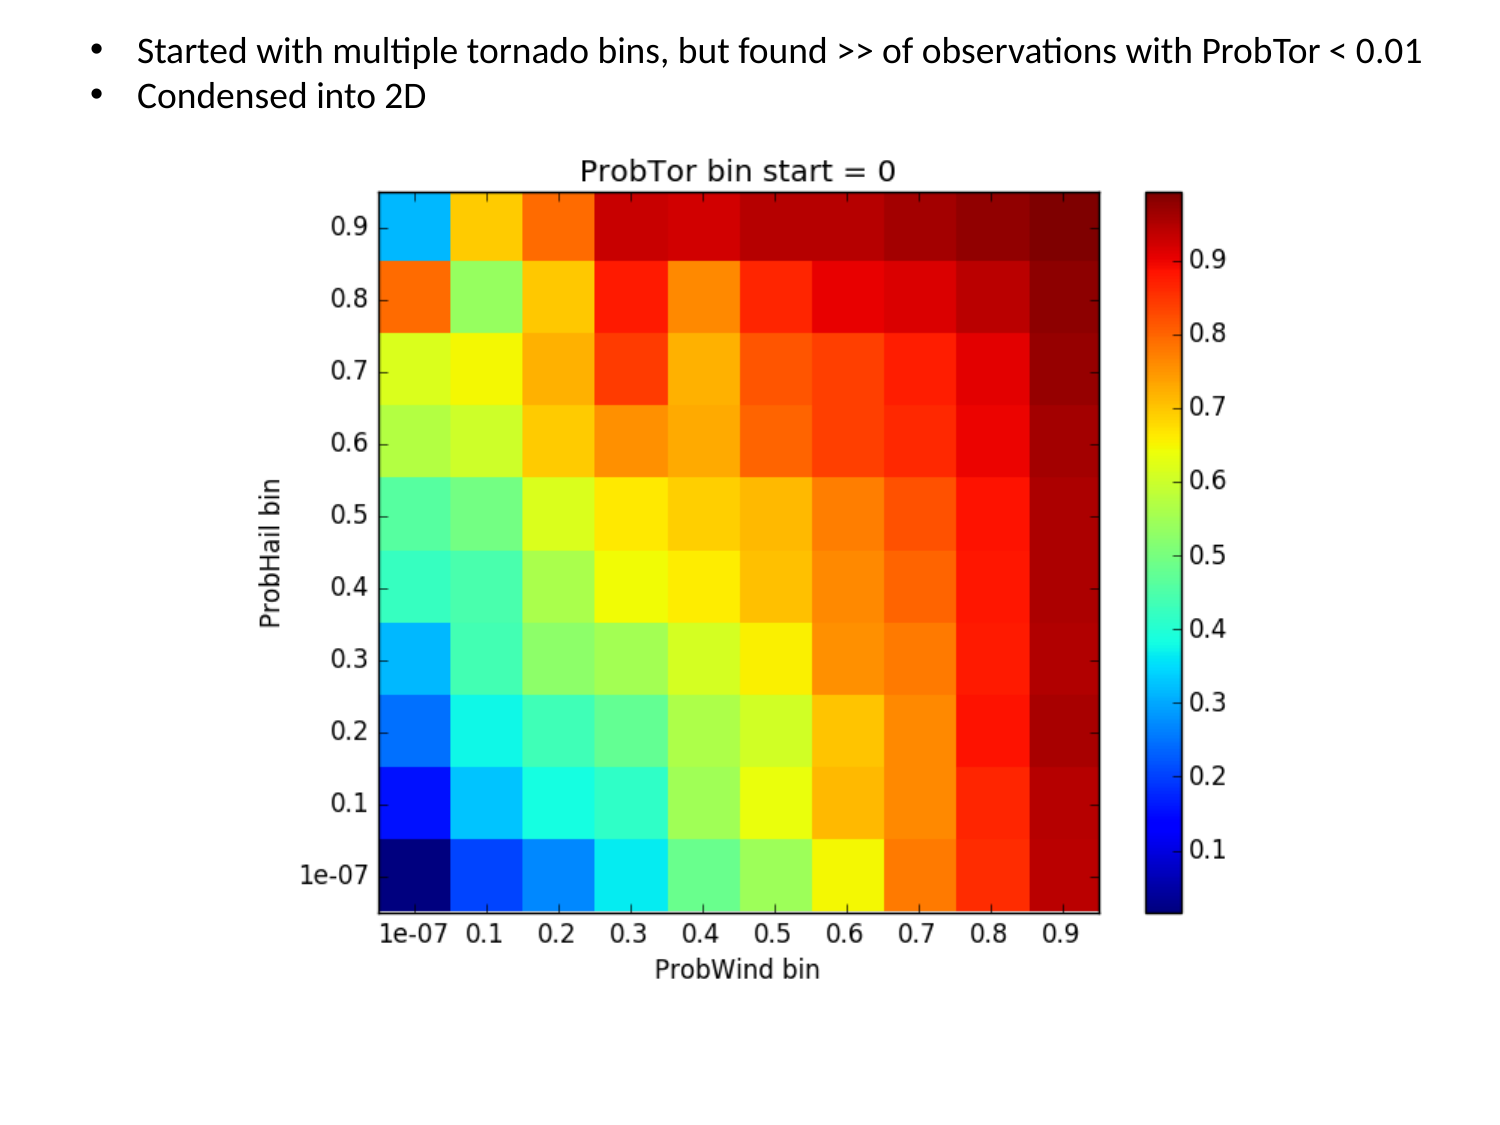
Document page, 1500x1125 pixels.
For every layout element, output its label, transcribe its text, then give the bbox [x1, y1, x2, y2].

picture [245, 143, 1244, 1000]
text_box Started with multiple tornado bins, but found >> of observations with ProbTor < 0.01 Condensed into 2D [75, 18, 1440, 124]
